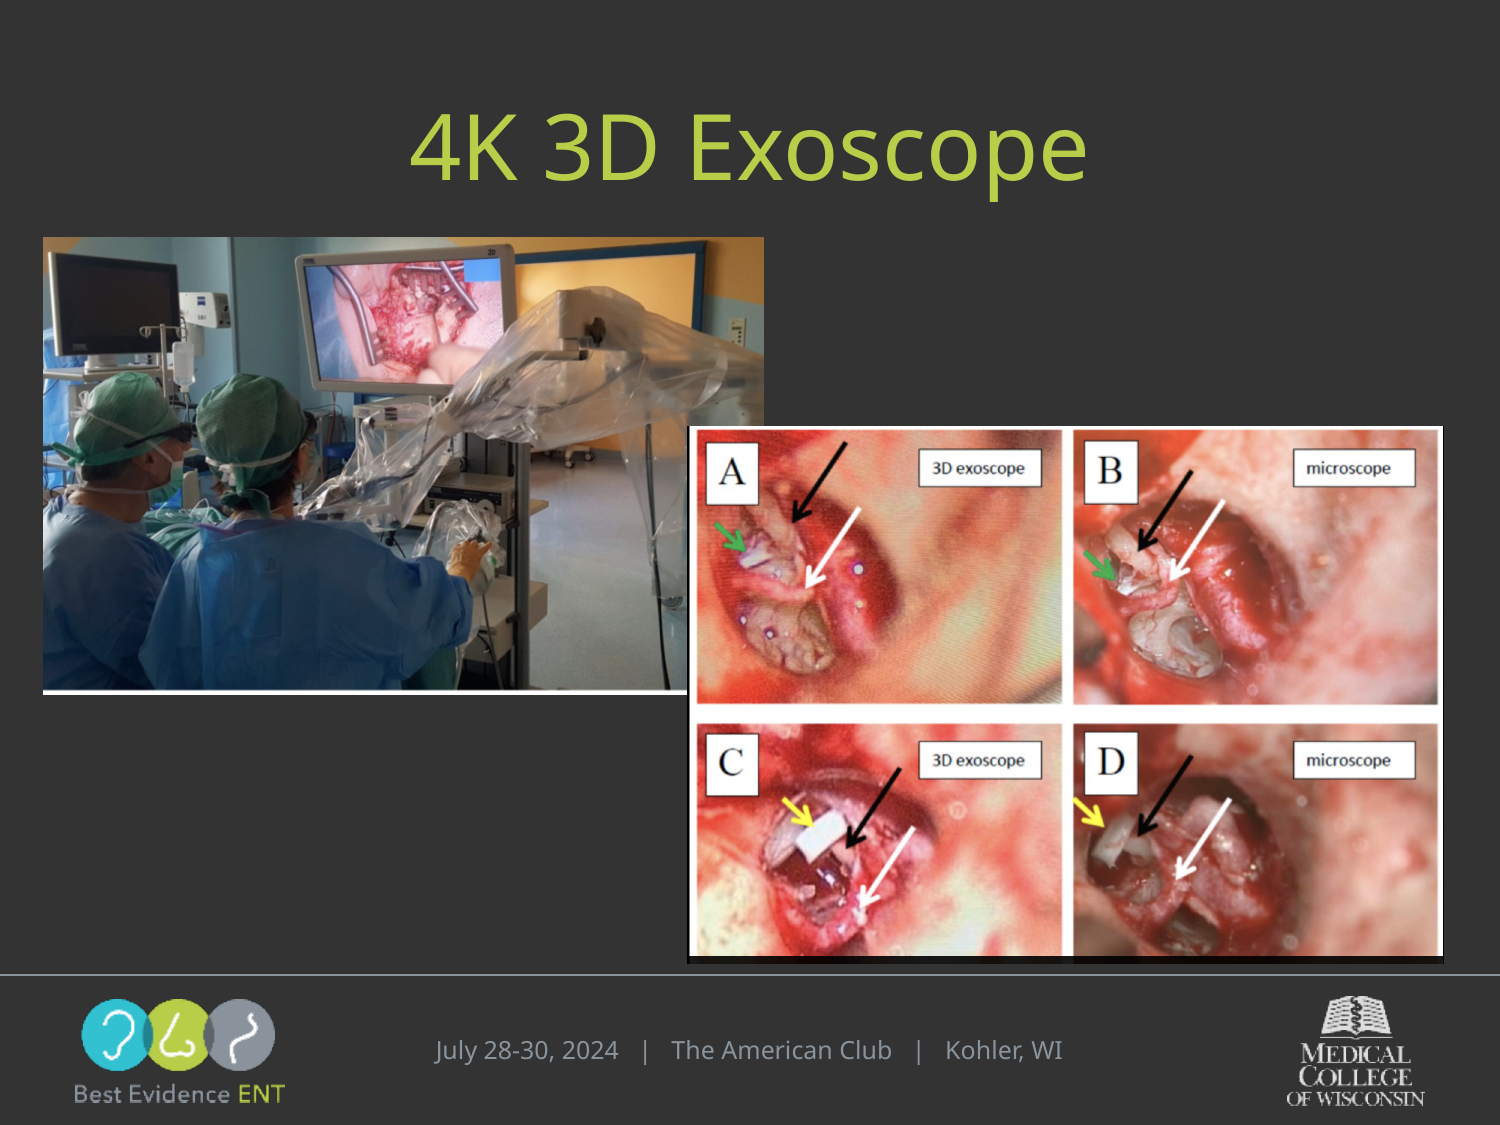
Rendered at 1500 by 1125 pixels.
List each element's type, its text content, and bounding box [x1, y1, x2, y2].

title 4K 3D Exoscope [75, 50, 1425, 238]
picture [1287, 996, 1425, 1106]
footer July 28-30, 2024 | The American Club | Kohler, WI [412, 1021, 1088, 1082]
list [687, 425, 1445, 964]
picture [75, 999, 285, 1103]
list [43, 237, 765, 695]
